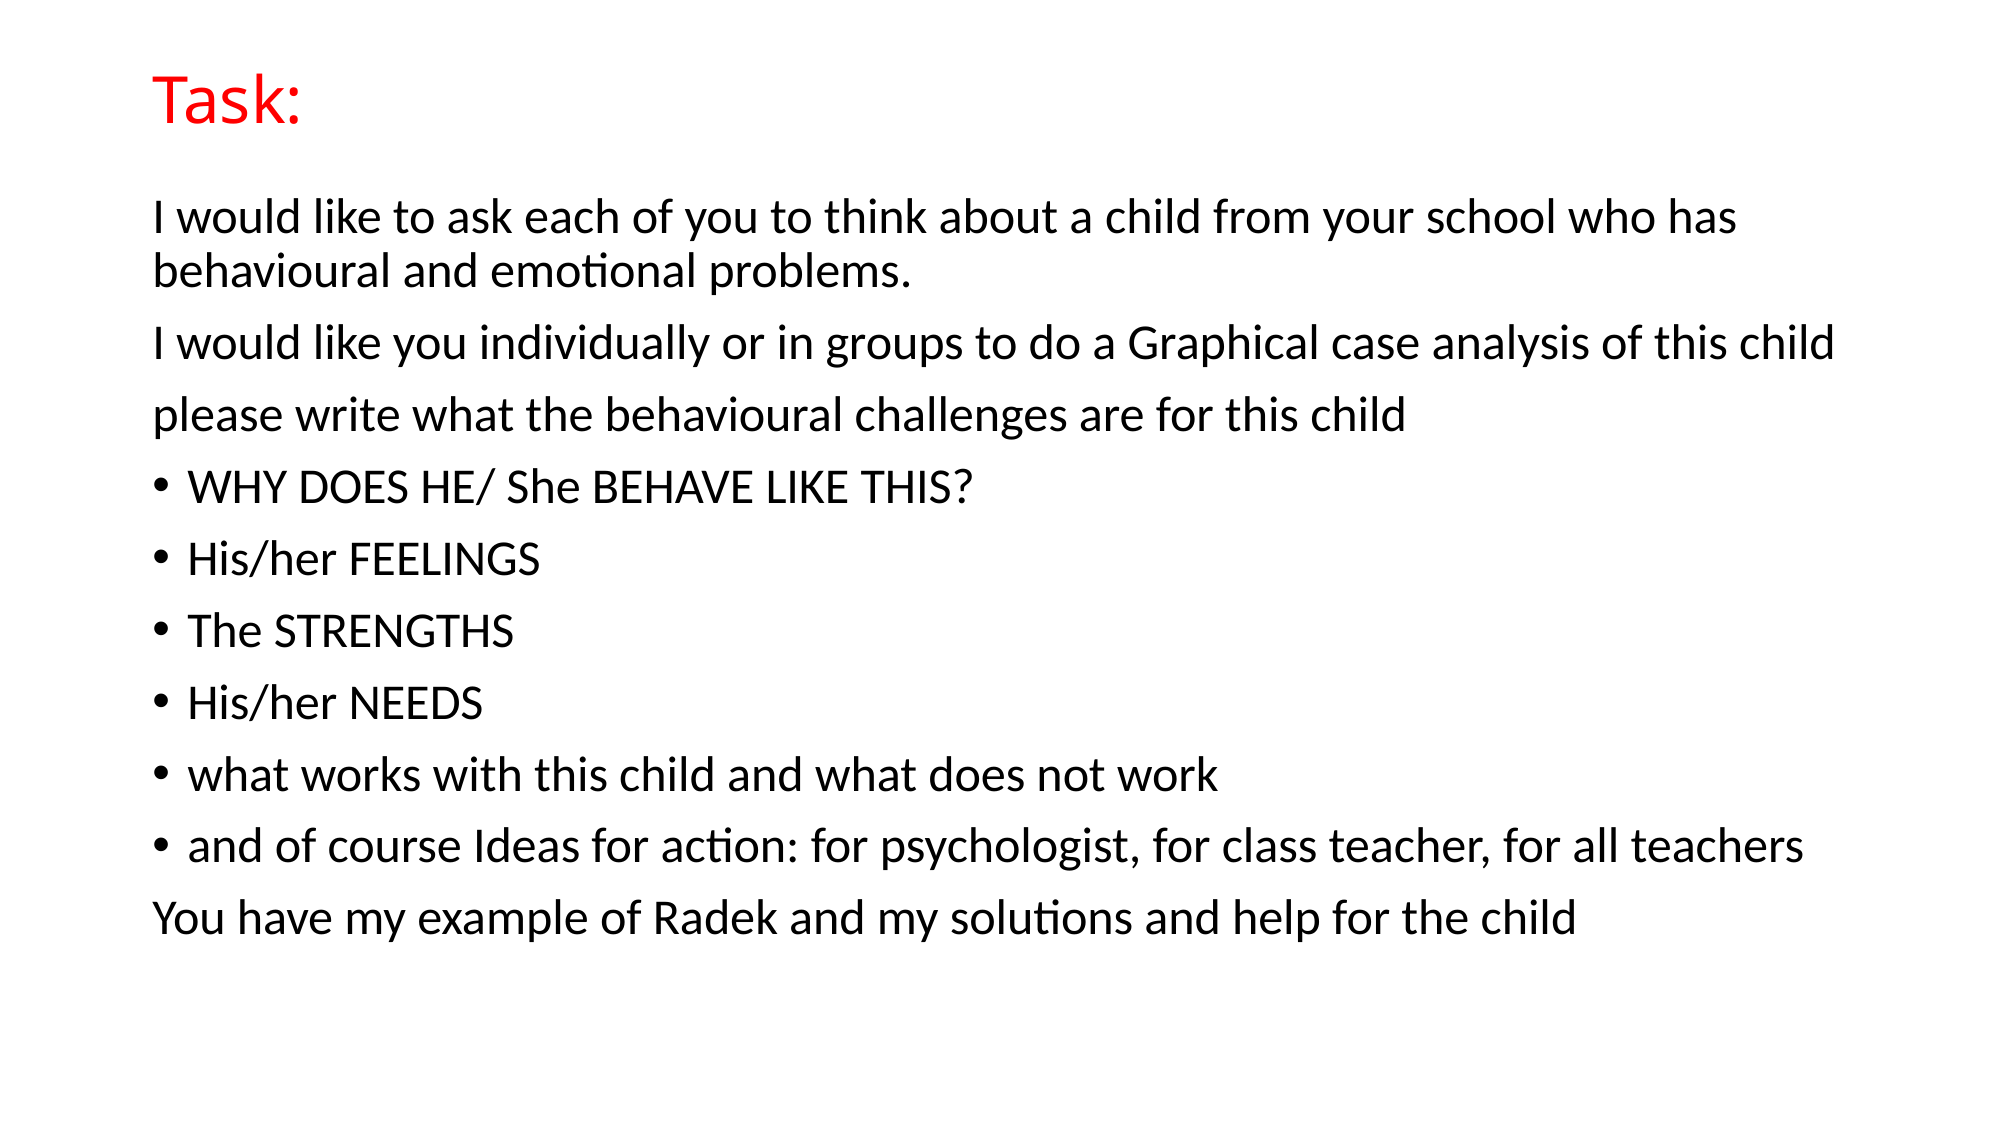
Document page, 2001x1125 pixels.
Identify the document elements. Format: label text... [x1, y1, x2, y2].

list I would like to ask each of you to think about a child from your school who has behavioural and emotional problems. I would like you individually or in groups to do a Graphical case analysis of this child please write what the behavioural challenges are for this child WHY DOES HE/ She BEHAVE LIKE THIS? His/her FEELINGS The STRENGTHS His/her NEEDS what works with this child and what does not work and of course Ideas for action: for psychologist, for class teacher, for all teachers You have my example of Radek and my solutions and help for the child [137, 183, 1863, 1014]
title Task: [137, 59, 1863, 146]
